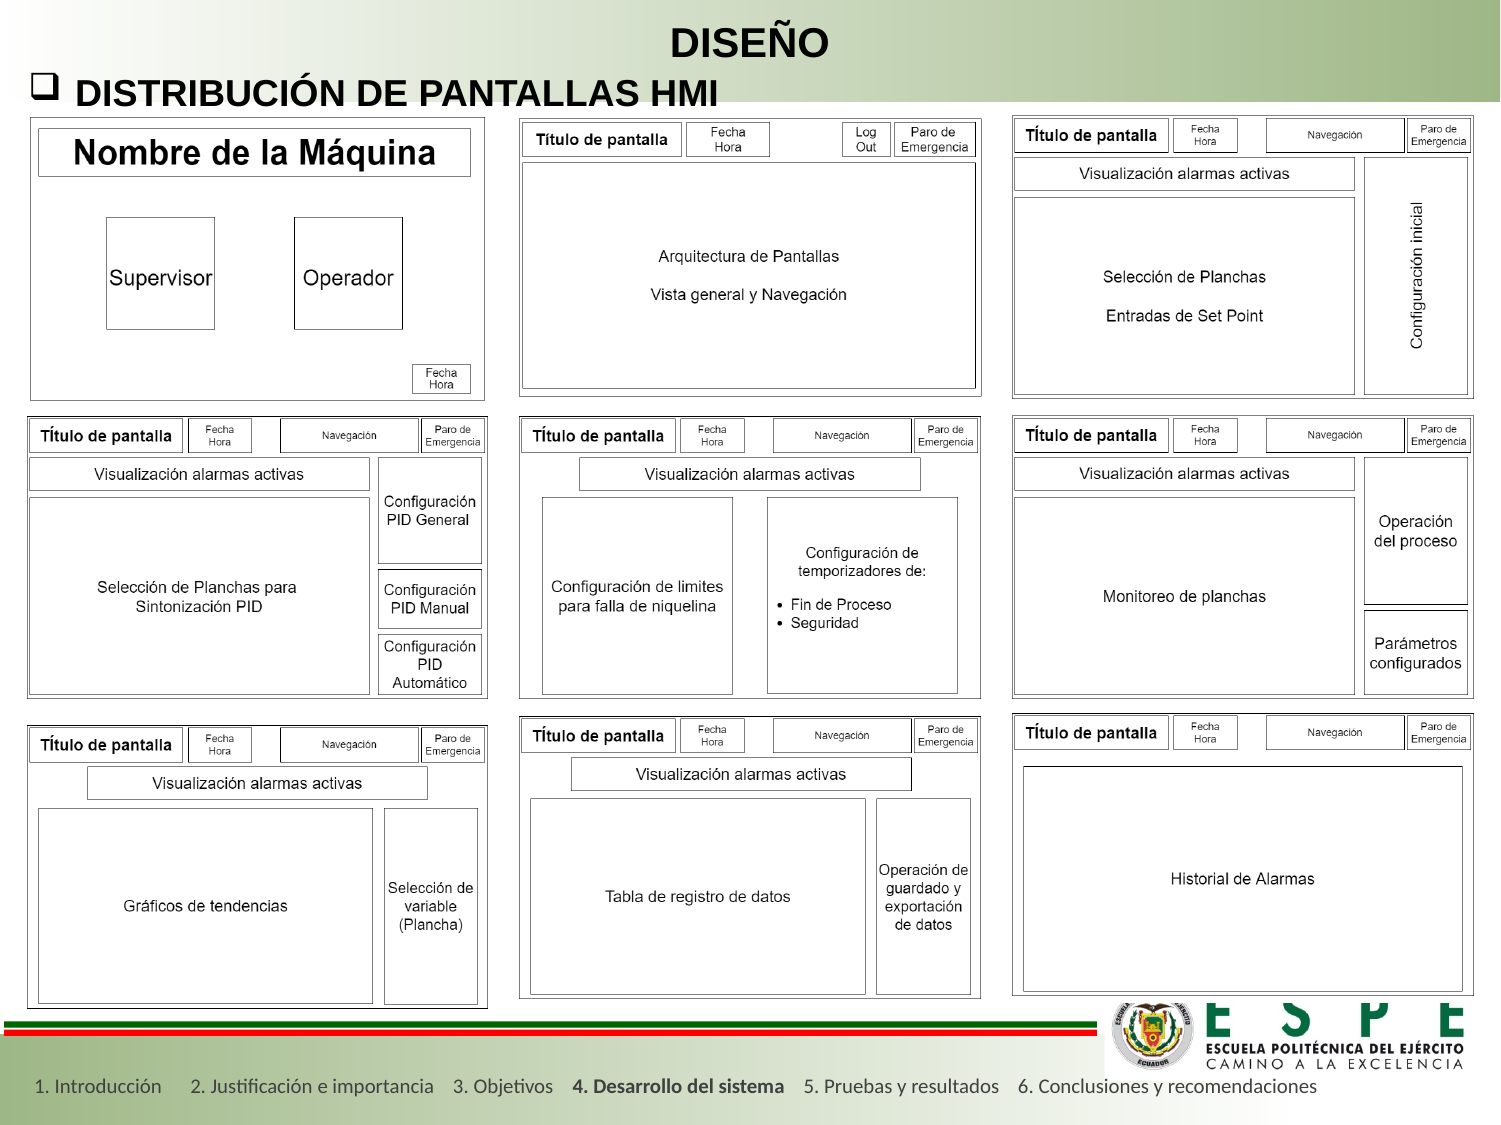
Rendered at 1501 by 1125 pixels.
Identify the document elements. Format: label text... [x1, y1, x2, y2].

picture [513, 109, 987, 406]
picture [1006, 109, 1480, 406]
picture [20, 719, 494, 1016]
picture [513, 710, 987, 1007]
title DISEÑO [75, 8, 1426, 61]
picture [1006, 409, 1480, 706]
picture [513, 409, 987, 706]
picture [20, 409, 494, 706]
text_box 1. Introducción 2. Justificación e importancia 3. Objetivos 4. Desarrollo del sistema 5. Pruebas y resultados 6. Conclusiones y recomendaciones [19, 1065, 1496, 1106]
text_box DISTRIBUCIÓN DE PANTALLAS HMI [13, 61, 1480, 122]
picture [20, 109, 494, 406]
picture [1006, 707, 1483, 1065]
